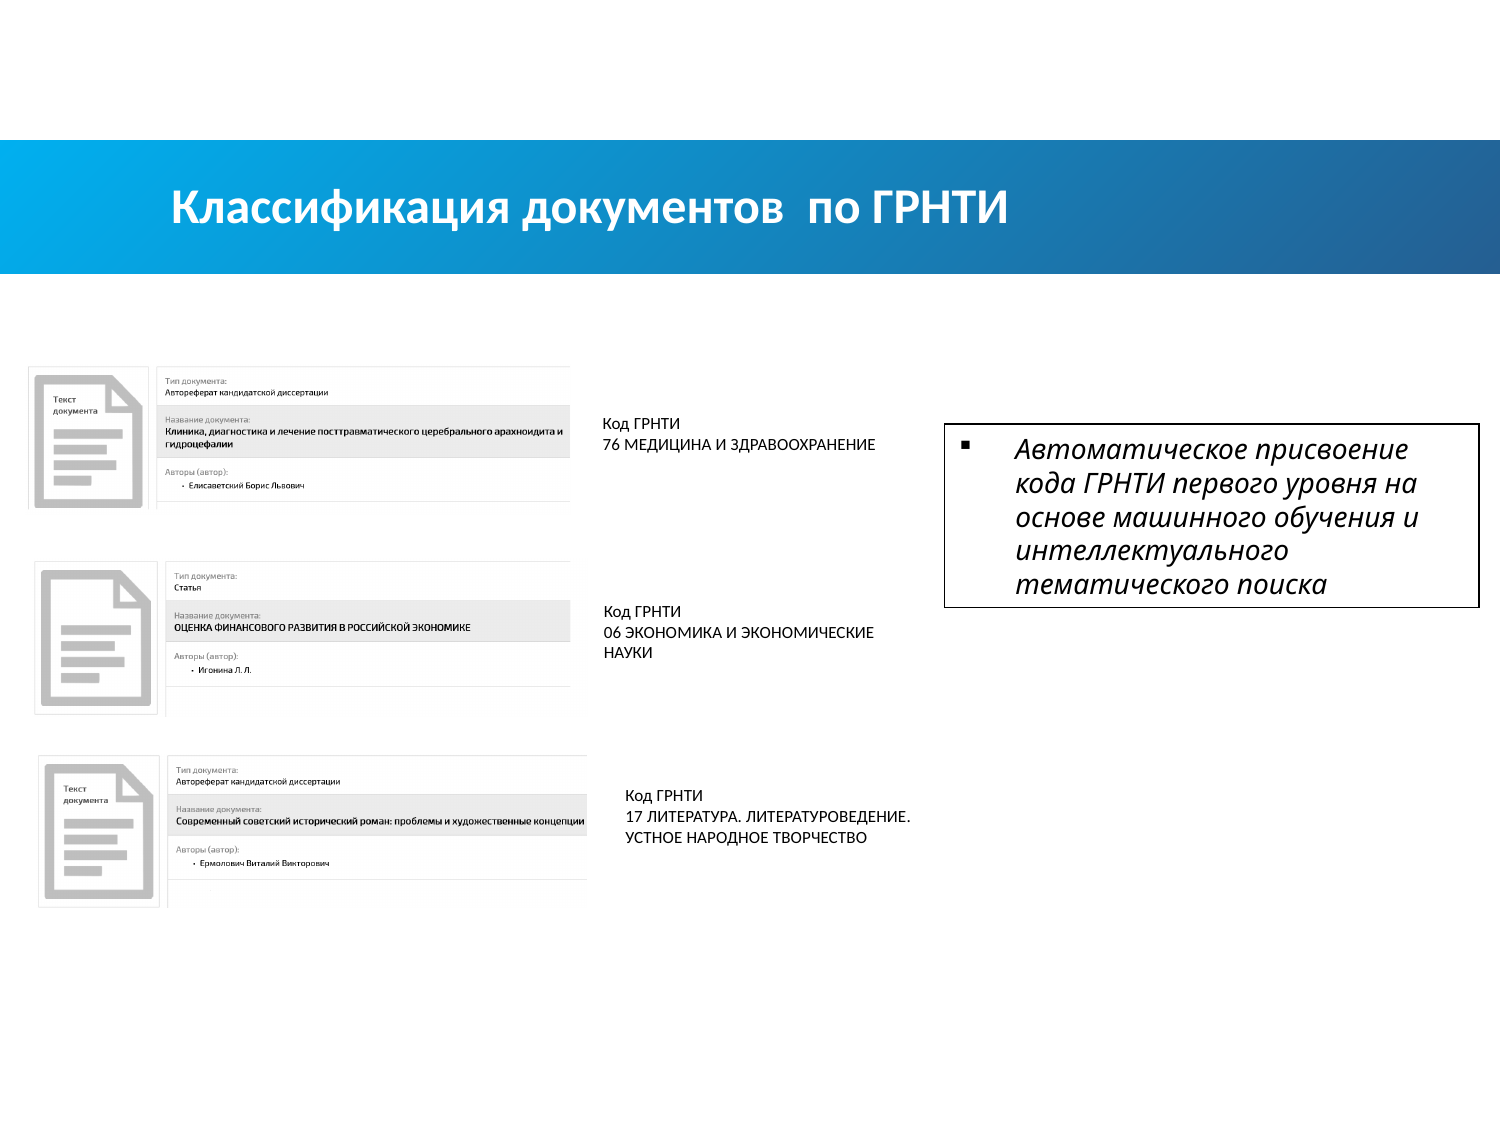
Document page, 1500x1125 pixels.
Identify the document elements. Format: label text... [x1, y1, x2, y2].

picture [36, 754, 587, 908]
text_box Код ГРНТИ 06 ЭКОНОМИКА И ЭКОНОМИЧЕСКИЕ НАУКИ [588, 593, 894, 670]
text_box Код ГРНТИ 76 МЕДИЦИНА И ЗДРАВООХРАНЕНИЕ [588, 405, 900, 461]
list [25, 364, 571, 515]
title Классификация документов по ГРНТИ [0, 140, 1500, 274]
picture [32, 558, 588, 718]
text_box Код ГРНТИ 17 ЛИТЕРАТУРА. ЛИТЕРАТУРОВЕДЕНИЕ. УСТНОЕ НАРОДНОЕ ТВОРЧЕСТВО [610, 777, 927, 854]
text_box Автоматическое присвоение кода ГРНТИ первого уровня на основе машинного обучения и интеллектуального тематического поиска [944, 424, 1480, 608]
